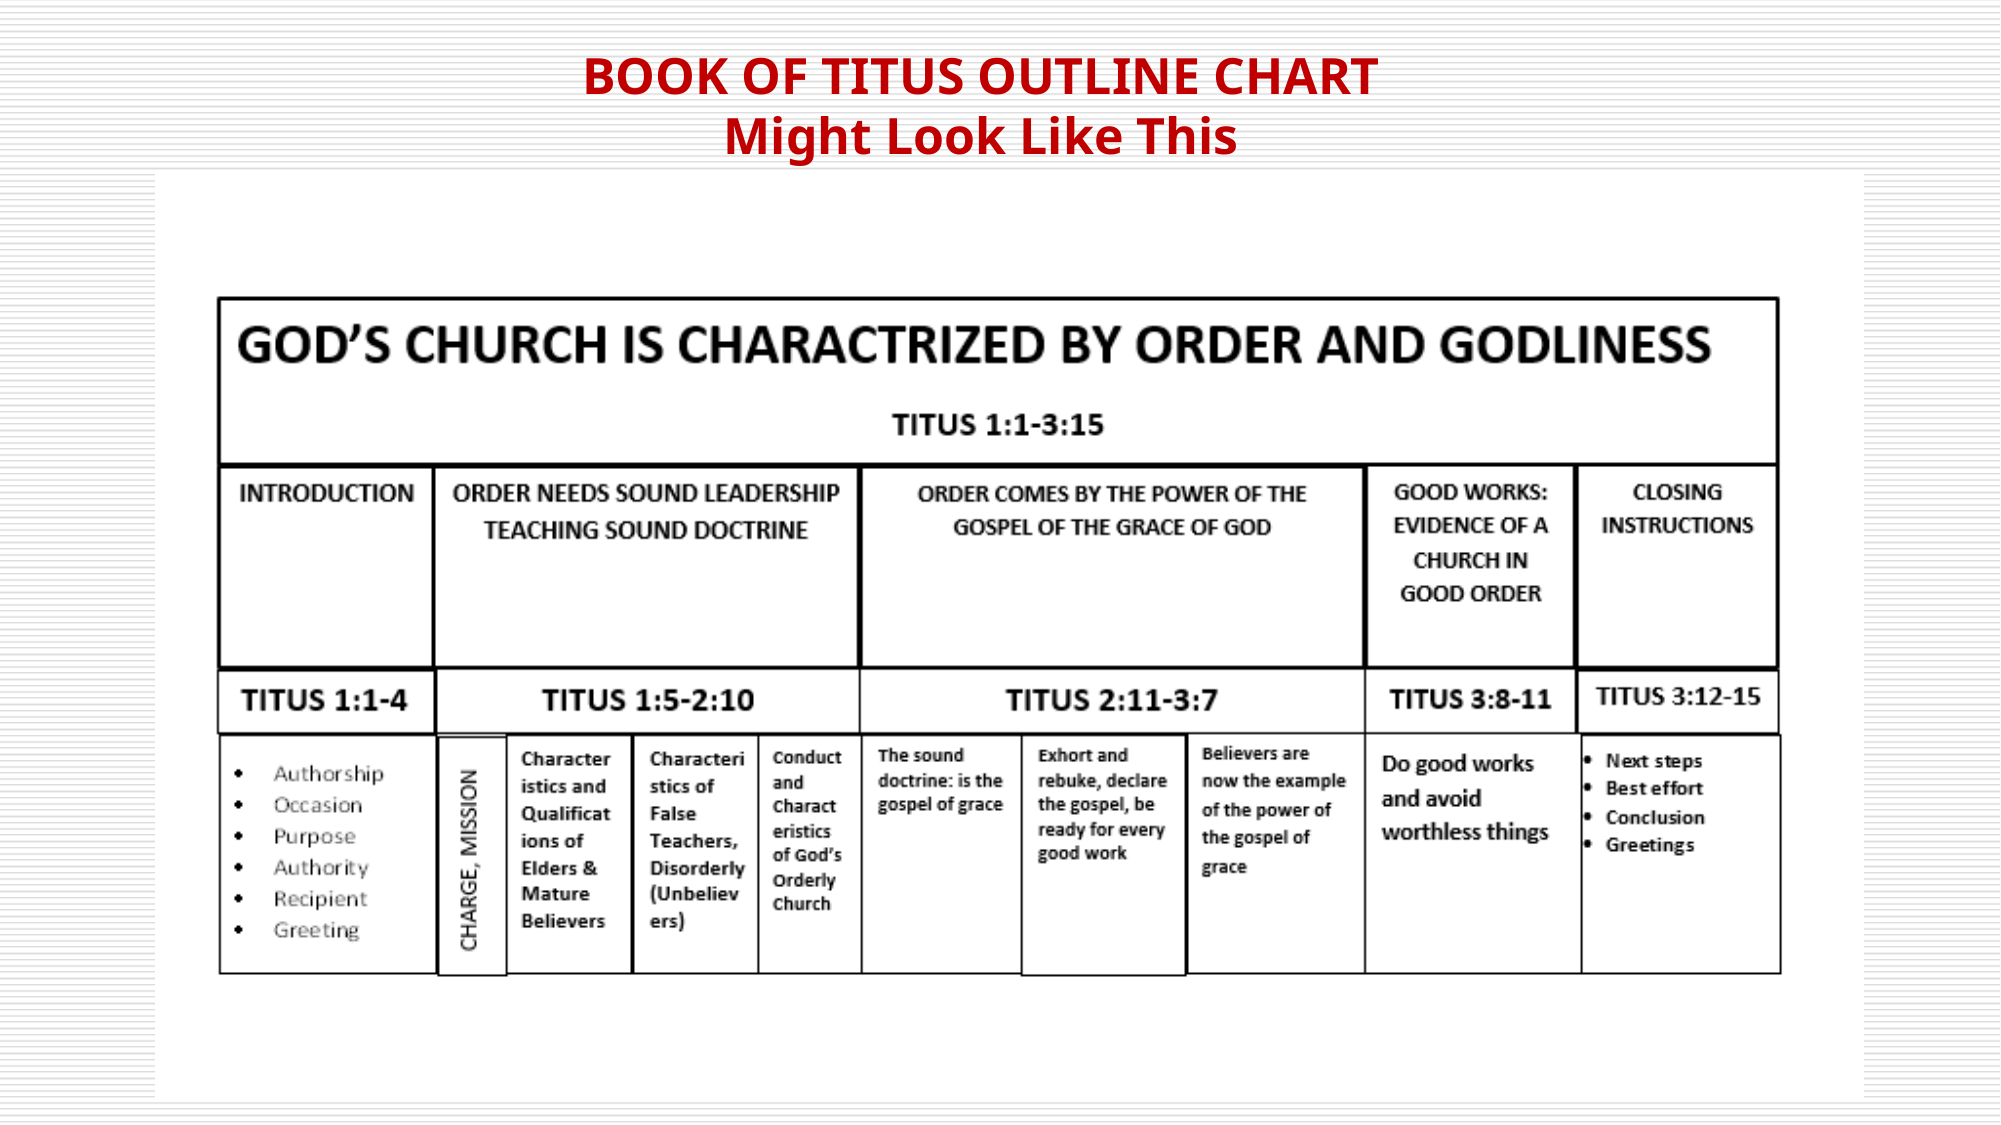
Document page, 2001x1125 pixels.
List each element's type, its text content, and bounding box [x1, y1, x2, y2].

text_box BOOK OF TITUS OUTLINE CHART Might Look Like This [274, 37, 1688, 173]
picture [0, 0, 2001, 1125]
